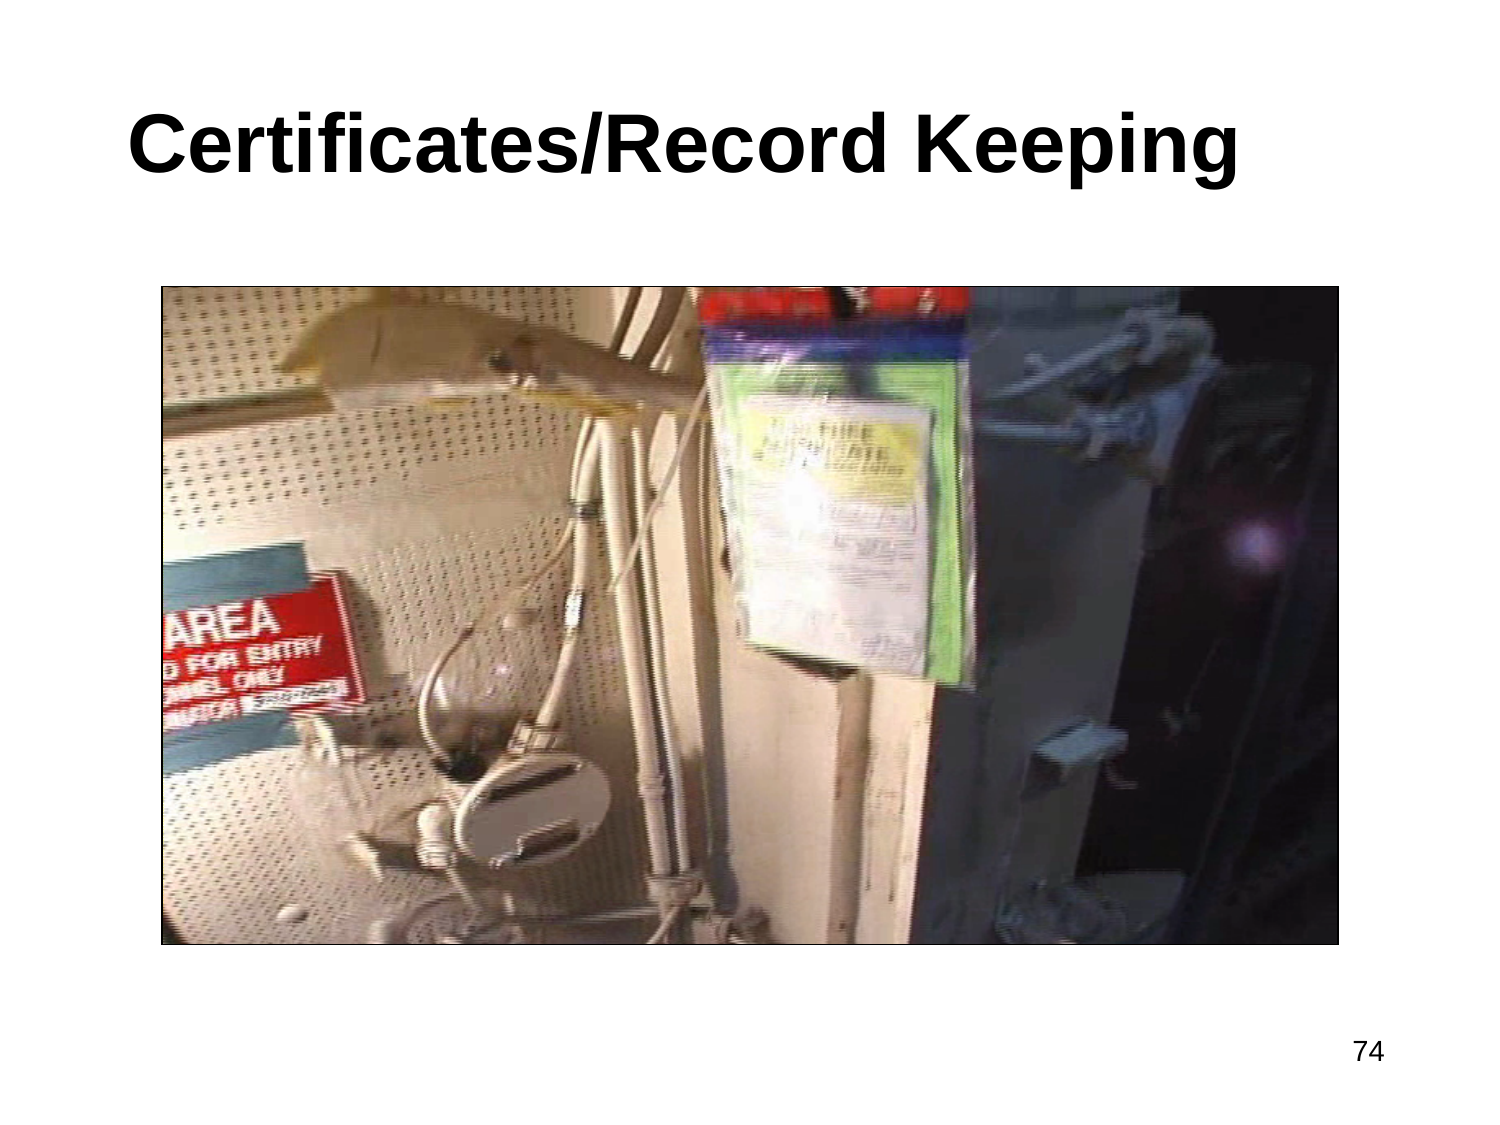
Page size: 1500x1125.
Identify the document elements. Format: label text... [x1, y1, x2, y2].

title Certificates/Record Keeping [112, 45, 1388, 233]
picture [162, 287, 1338, 945]
slide_number 74 [1074, 1024, 1401, 1103]
